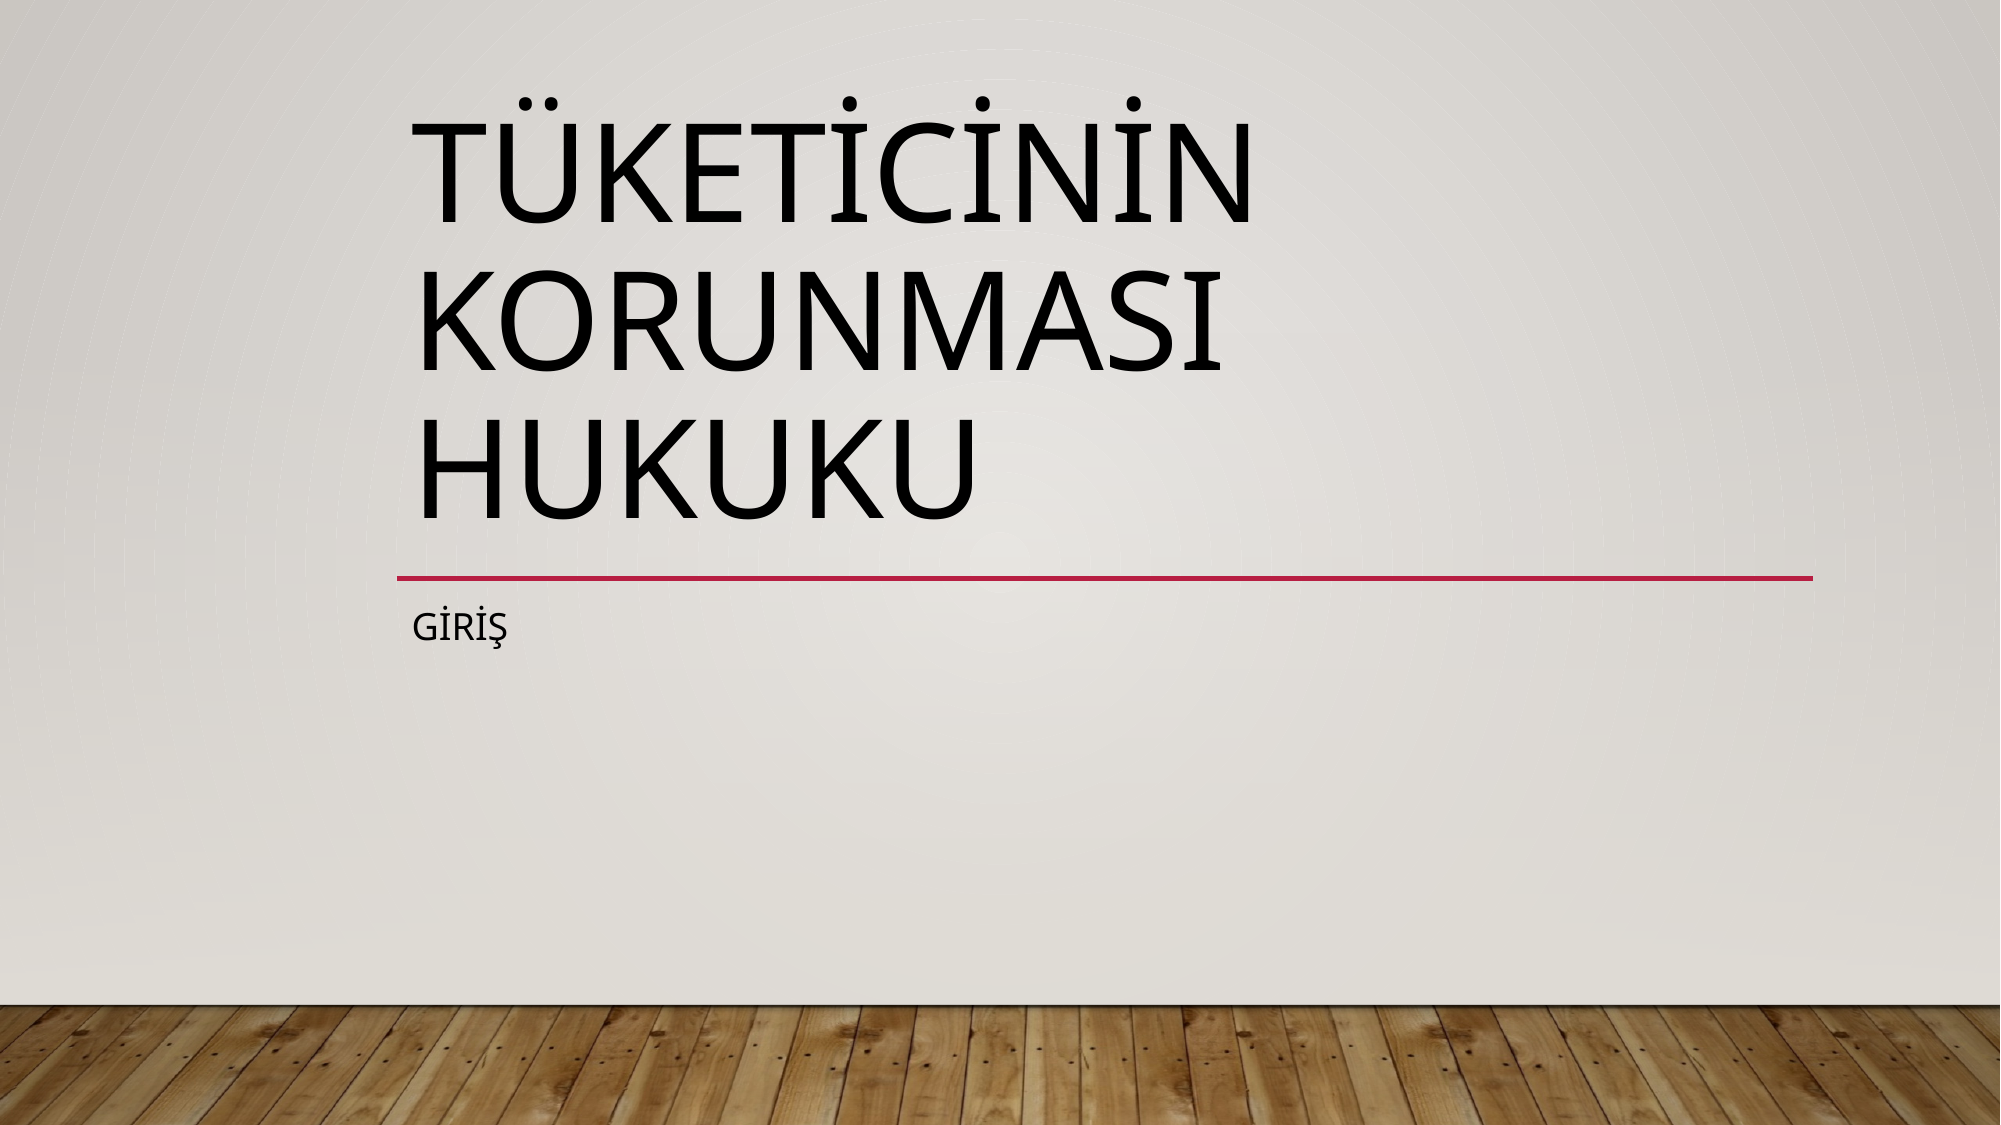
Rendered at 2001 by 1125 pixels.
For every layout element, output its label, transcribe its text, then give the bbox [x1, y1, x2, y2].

title Tüketicinin korunması Hukuku [396, 131, 1814, 549]
subtitle giriş [396, 579, 1814, 740]
picture [0, 1005, 2000, 1125]
